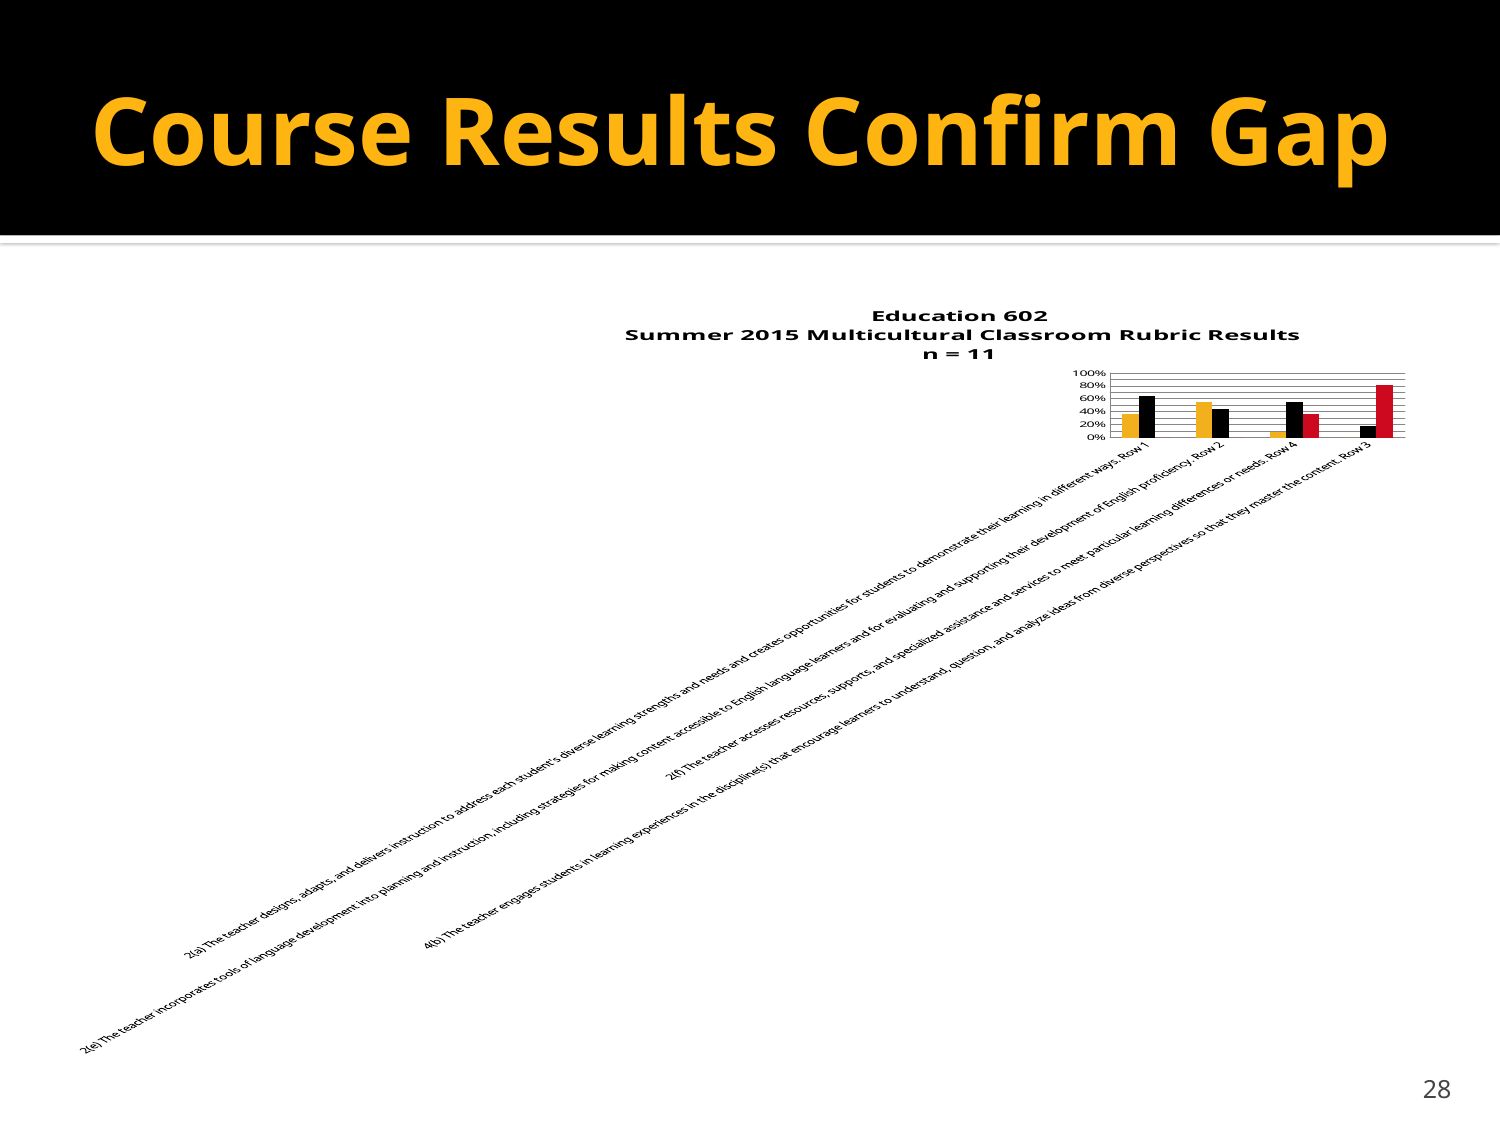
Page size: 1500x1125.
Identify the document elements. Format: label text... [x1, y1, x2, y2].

chart [74, 294, 1425, 1056]
title Course Results Confirm Gap [75, 24, 1425, 231]
slide_number 28 [1345, 1062, 1467, 1108]
